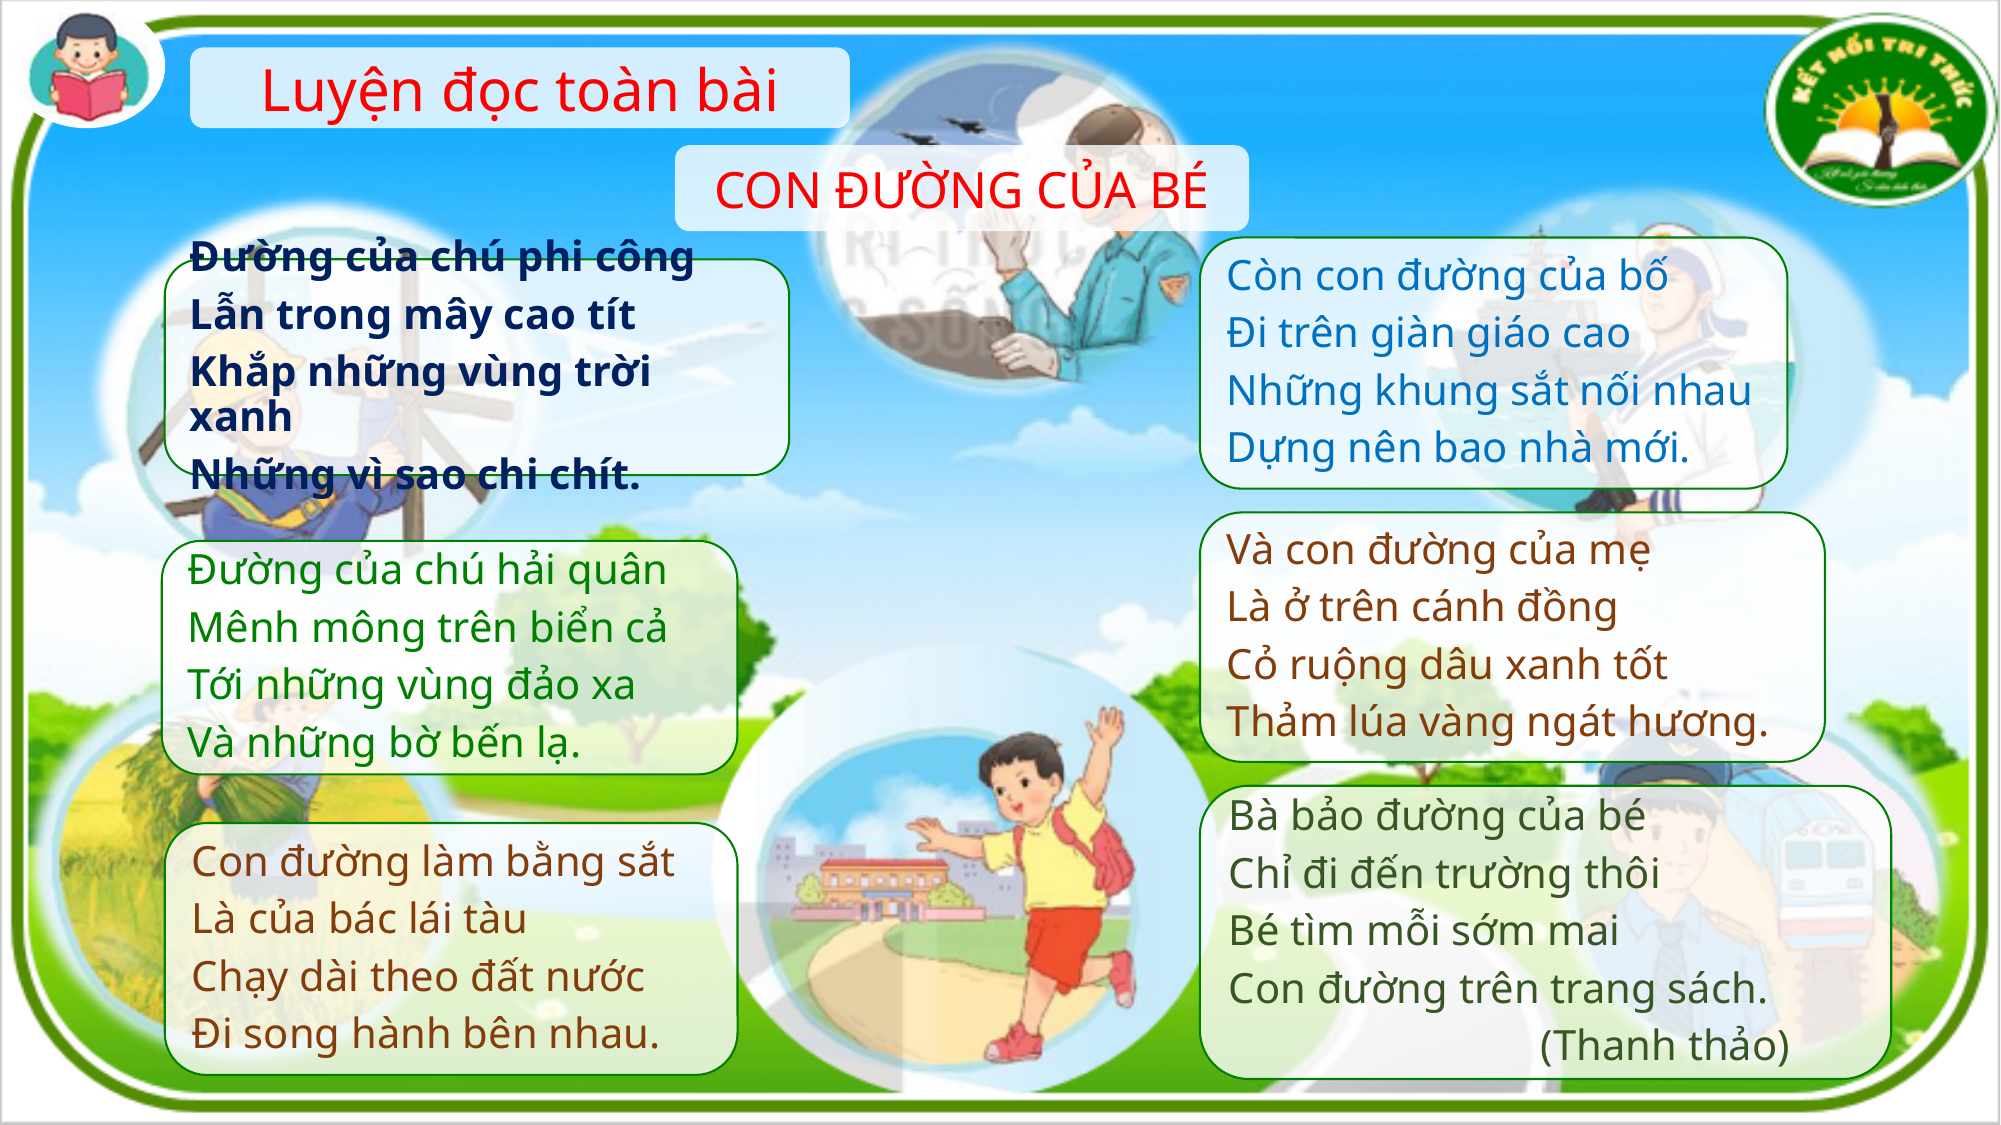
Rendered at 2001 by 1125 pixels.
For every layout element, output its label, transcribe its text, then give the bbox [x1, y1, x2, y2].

text_box Còn con đường của bố Đi trên giàn giáo cao Những khung sắt nối nhau Dựng nên bao nhà mới. [1198, 236, 1789, 490]
text_box CON ĐƯỜNG CỦA BÉ [673, 144, 1251, 233]
text_box Và con đường của mẹ Là ở trên cánh đồng Cỏ ruộng dâu xanh tốt Thảm lúa vàng ngát hương. [1198, 511, 1827, 763]
text_box Đường của chú phi công Lẫn trong mây cao tít Khắp những vùng trời xanh Những vì sao chi chít. [163, 258, 791, 477]
text_box Đường của chú hải quân Mênh mông trên biển cả Tới những vùng đảo xa Và những bờ bến lạ. [160, 539, 739, 776]
text_box Luyện đọc toàn bài [189, 46, 851, 130]
picture [0, 0, 2001, 1125]
text_box Con đường làm bằng sắt Là của bác lái tàu Chạy dài theo đất nước Đi song hành bên nhau. [163, 821, 739, 1077]
text_box Bà bảo đường của bé Chỉ đi đến trường thôi Bé tìm mỗi sớm mai Con đường trên trang sách. (Thanh thảo) [1198, 784, 1893, 1081]
